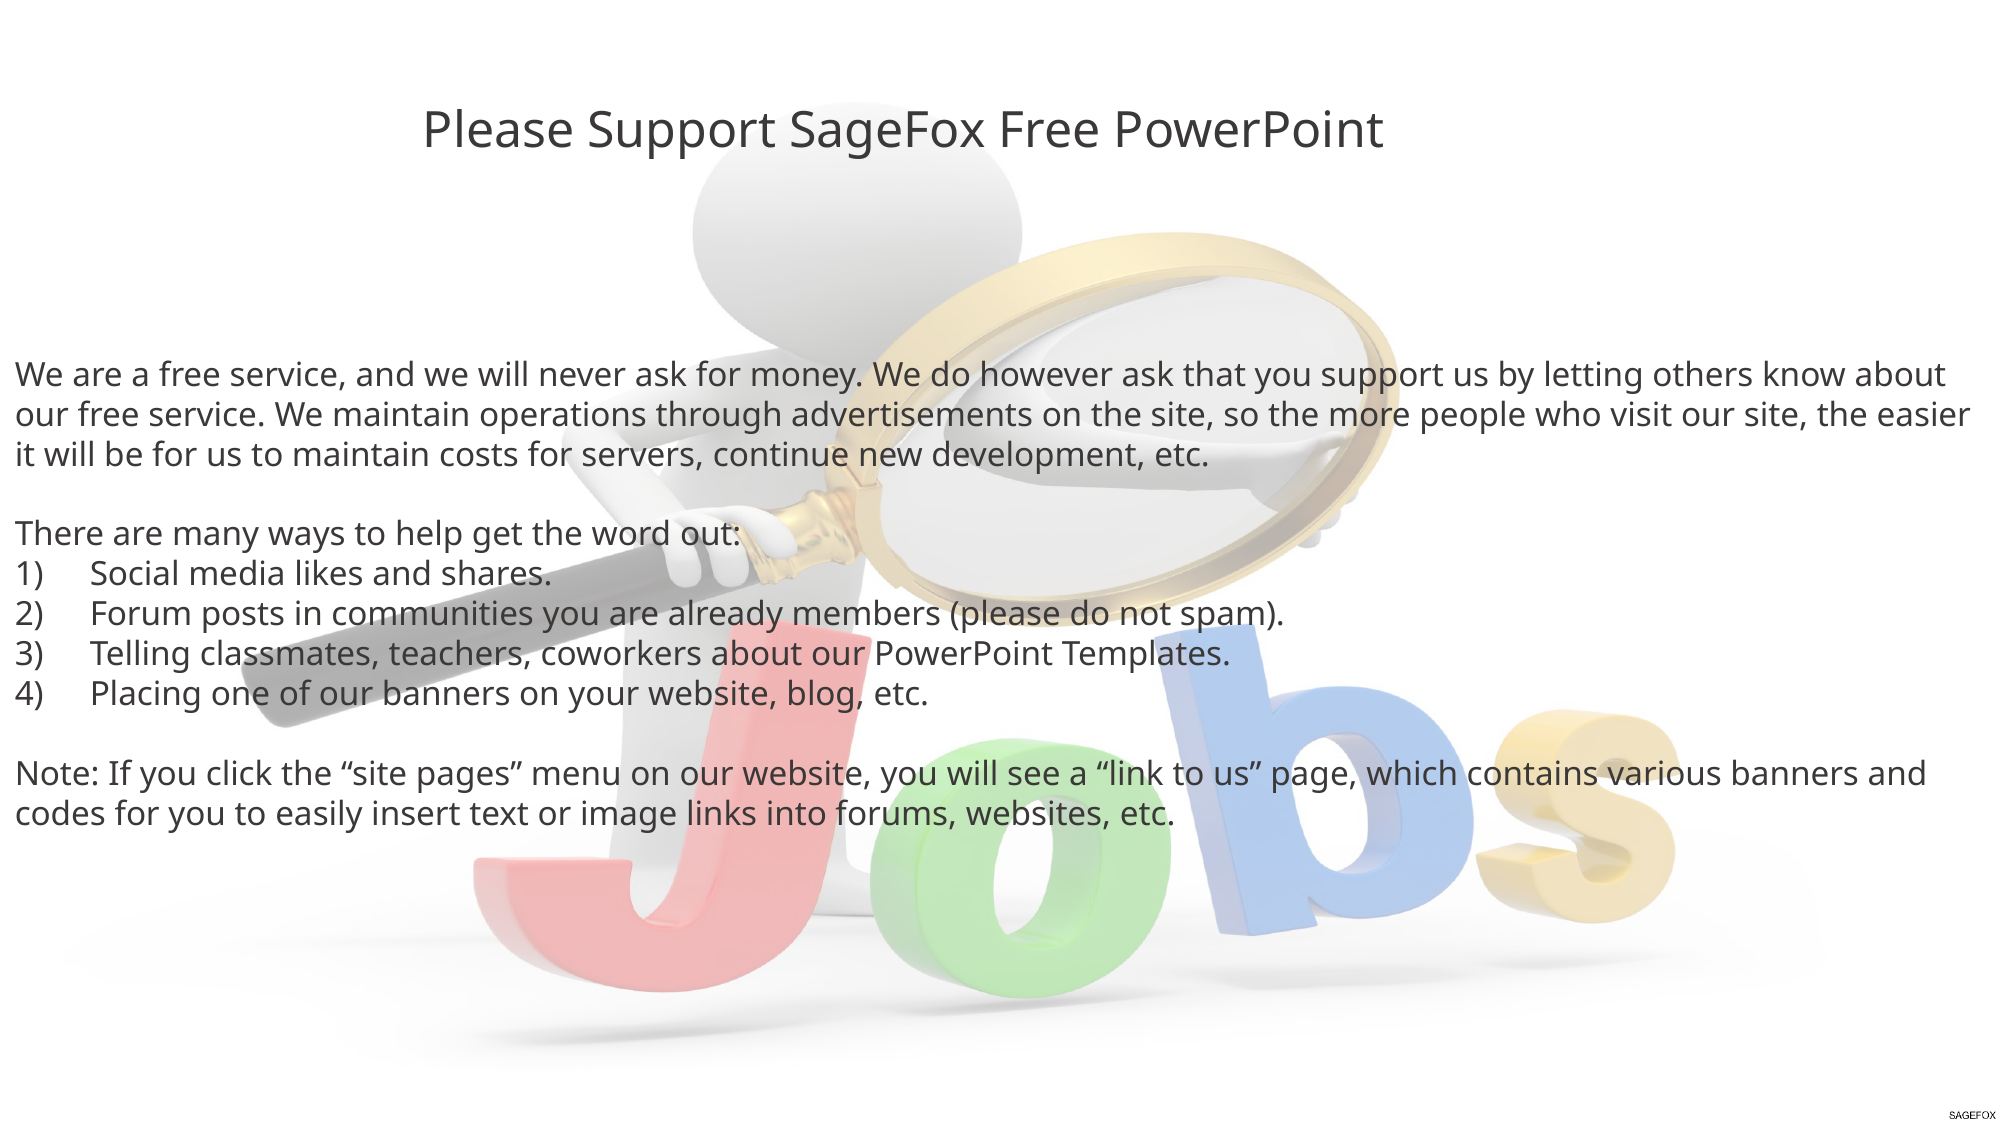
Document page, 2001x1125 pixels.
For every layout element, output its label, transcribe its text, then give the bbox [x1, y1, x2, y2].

text_box We are a free service, and we will never ask for money. We do however ask that you support us by letting others know about our free service. We maintain operations through advertisements on the site, so the more people who visit our site, the easier it will be for us to maintain costs for servers, continue new development, etc. There are many ways to help get the word out: Social media likes and shares. Forum posts in communities you are already members (please do not spam). Telling classmates, teachers, coworkers about our PowerPoint Templates. Placing one of our banners on your website, blog, etc. Note: If you click the “site pages” menu on our website, you will see a “link to us” page, which contains various banners and codes for you to easily insert text or image links into forums, websites, etc. [0, 0, 2000, 1125]
title Please Support SageFox Free PowerPoint [363, 72, 1444, 190]
